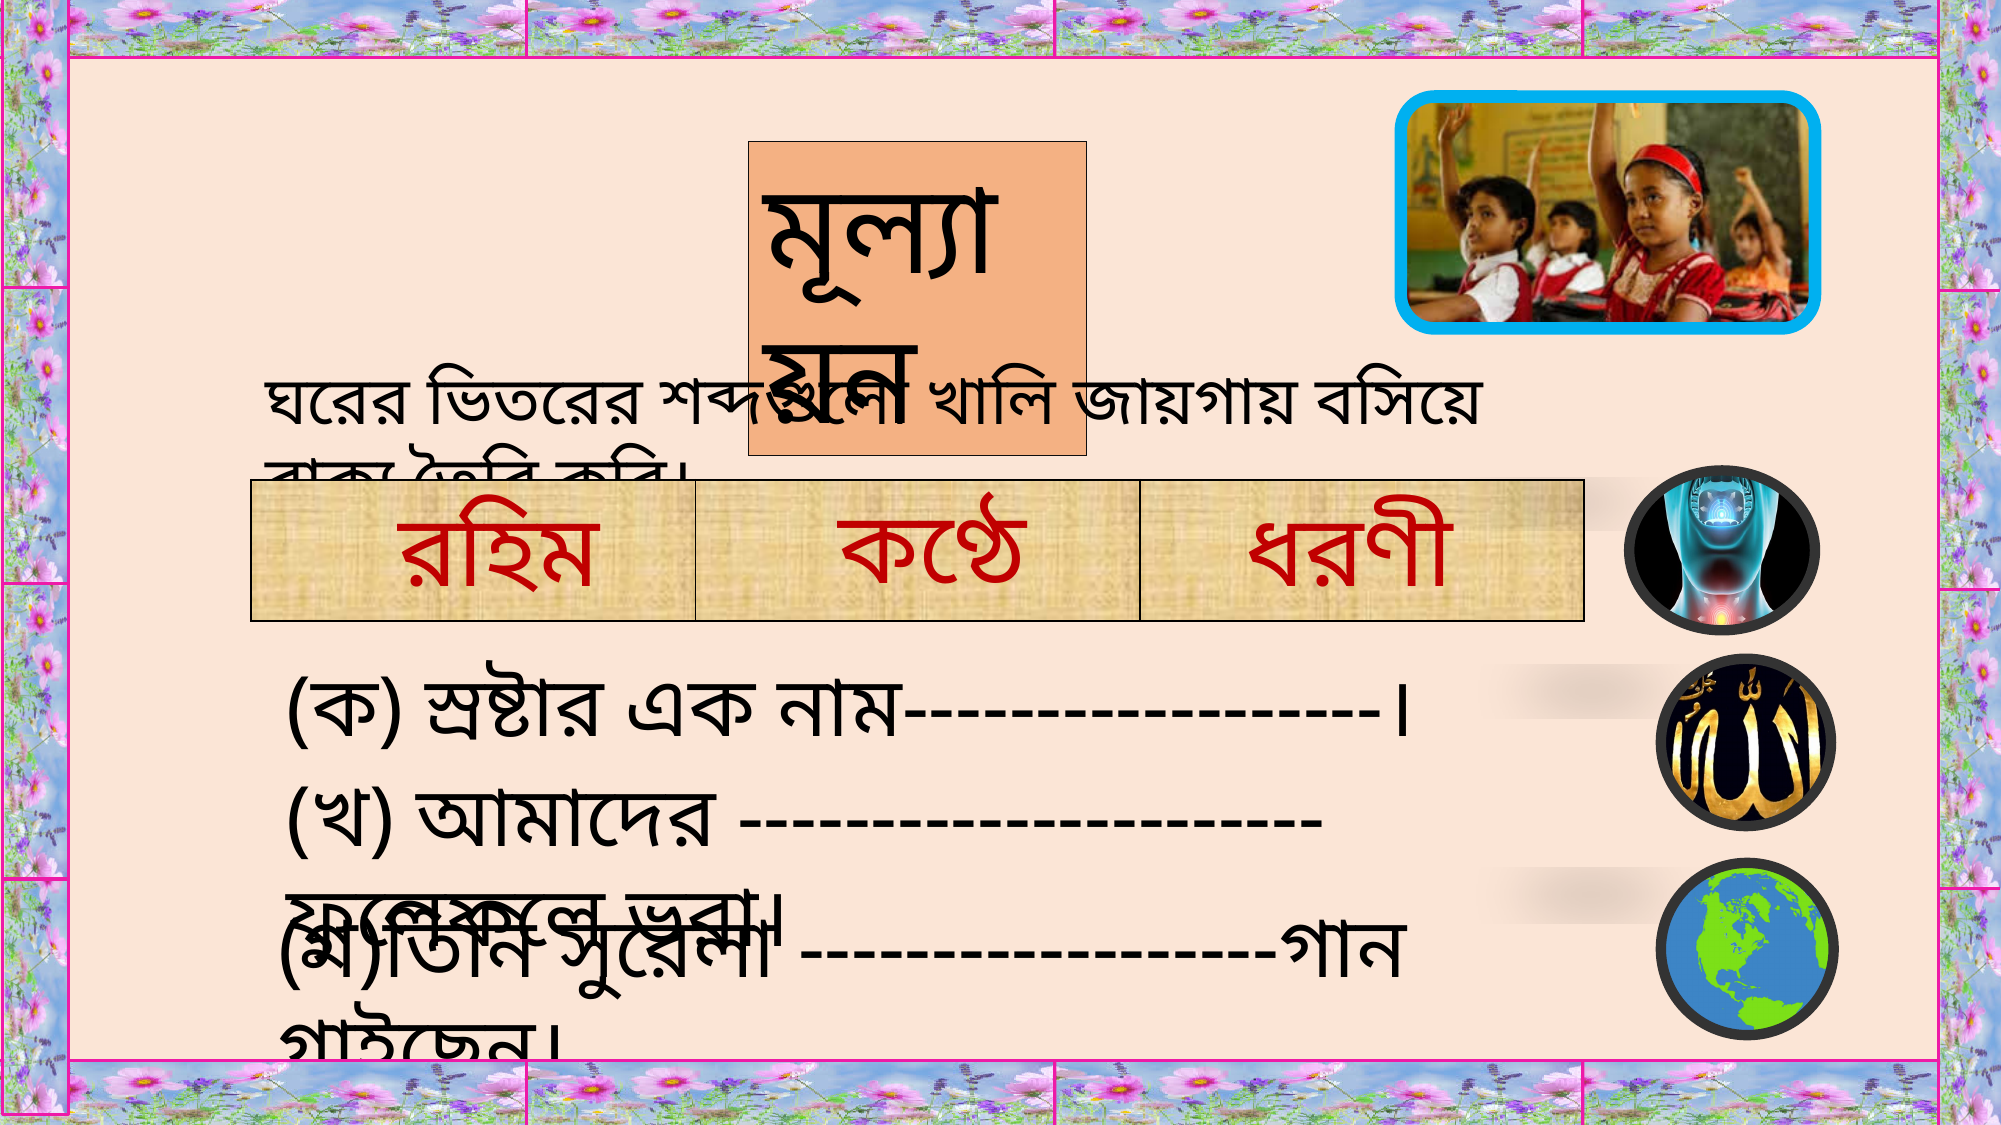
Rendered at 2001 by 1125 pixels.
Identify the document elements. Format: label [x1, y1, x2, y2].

picture [1408, 104, 1808, 321]
text_box [0, 0, 2000, 1125]
picture [1400, 96, 1411, 107]
picture [1400, 318, 1411, 329]
picture [1804, 319, 1815, 329]
picture [1804, 96, 1815, 106]
